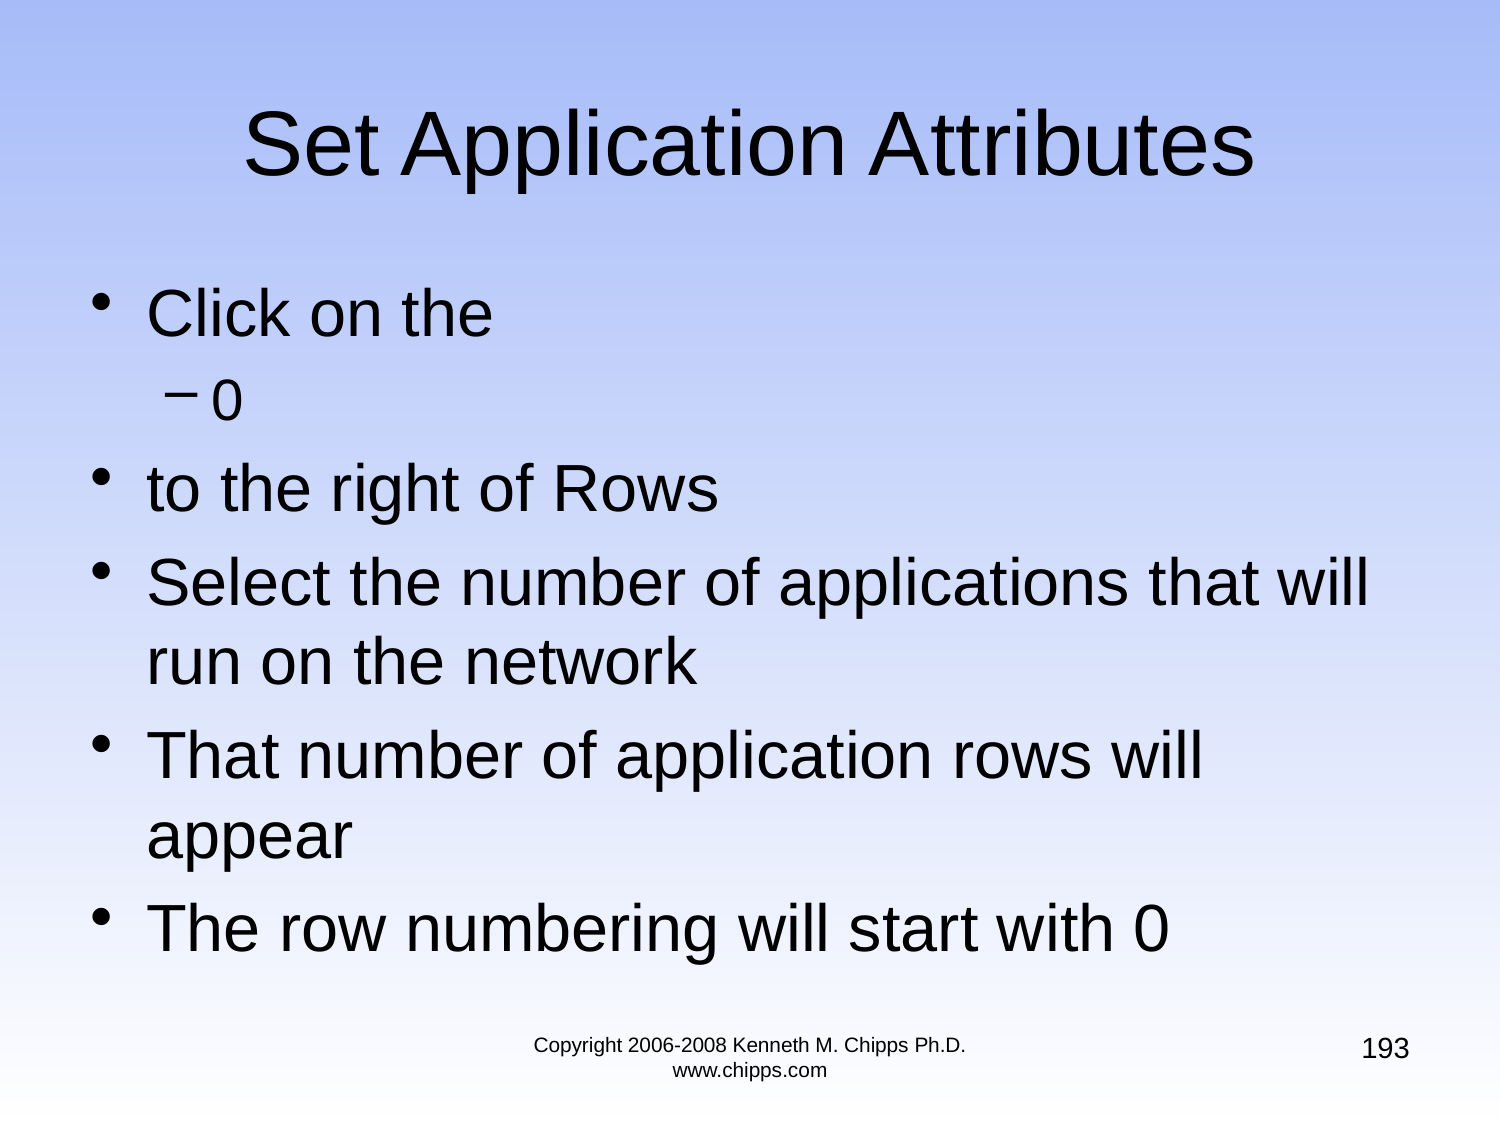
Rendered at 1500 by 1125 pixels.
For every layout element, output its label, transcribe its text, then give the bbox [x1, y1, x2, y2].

slide_number 193 [1074, 1021, 1426, 1101]
footer Copyright 2006-2008 Kenneth M. Chipps Ph.D. www.chipps.com [449, 1024, 1051, 1103]
title Set Application Attributes [75, 45, 1425, 233]
text_box [1425, 114, 1500, 118]
list Click on the 0 to the right of Rows Select the number of applications that will run on the network That number of application rows will appear The row numbering will start with 0 [75, 262, 1425, 1005]
text_box [0, 114, 75, 118]
